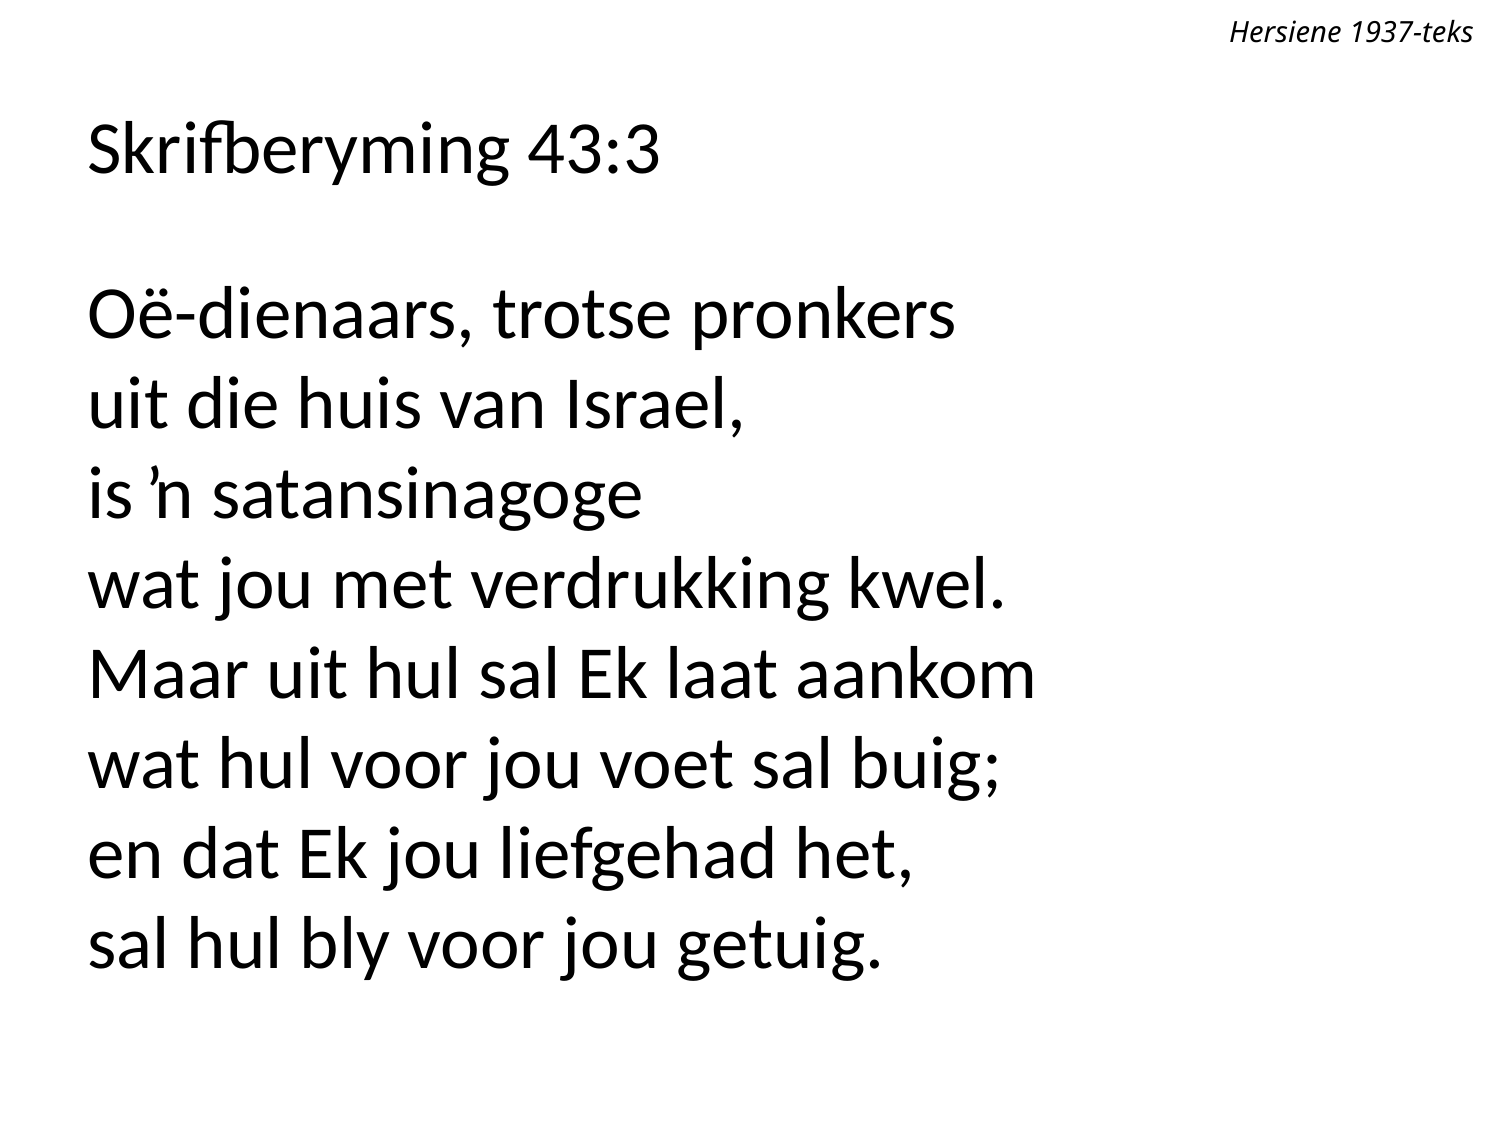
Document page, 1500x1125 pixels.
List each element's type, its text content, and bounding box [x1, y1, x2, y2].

text_box Hersiene 1937-teks [1214, 5, 1489, 56]
text_box Skrifberyming 43:3 Oë-dienaars, trotse pronkers uit die huis van Israel, is ŉ satansinagoge wat jou met verdrukking kwel. Maar uit hul sal Ek laat aankom wat hul voor jou voet sal buig; en dat Ek jou liefgehad het, sal hul bly voor jou getuig. [72, 105, 1473, 991]
